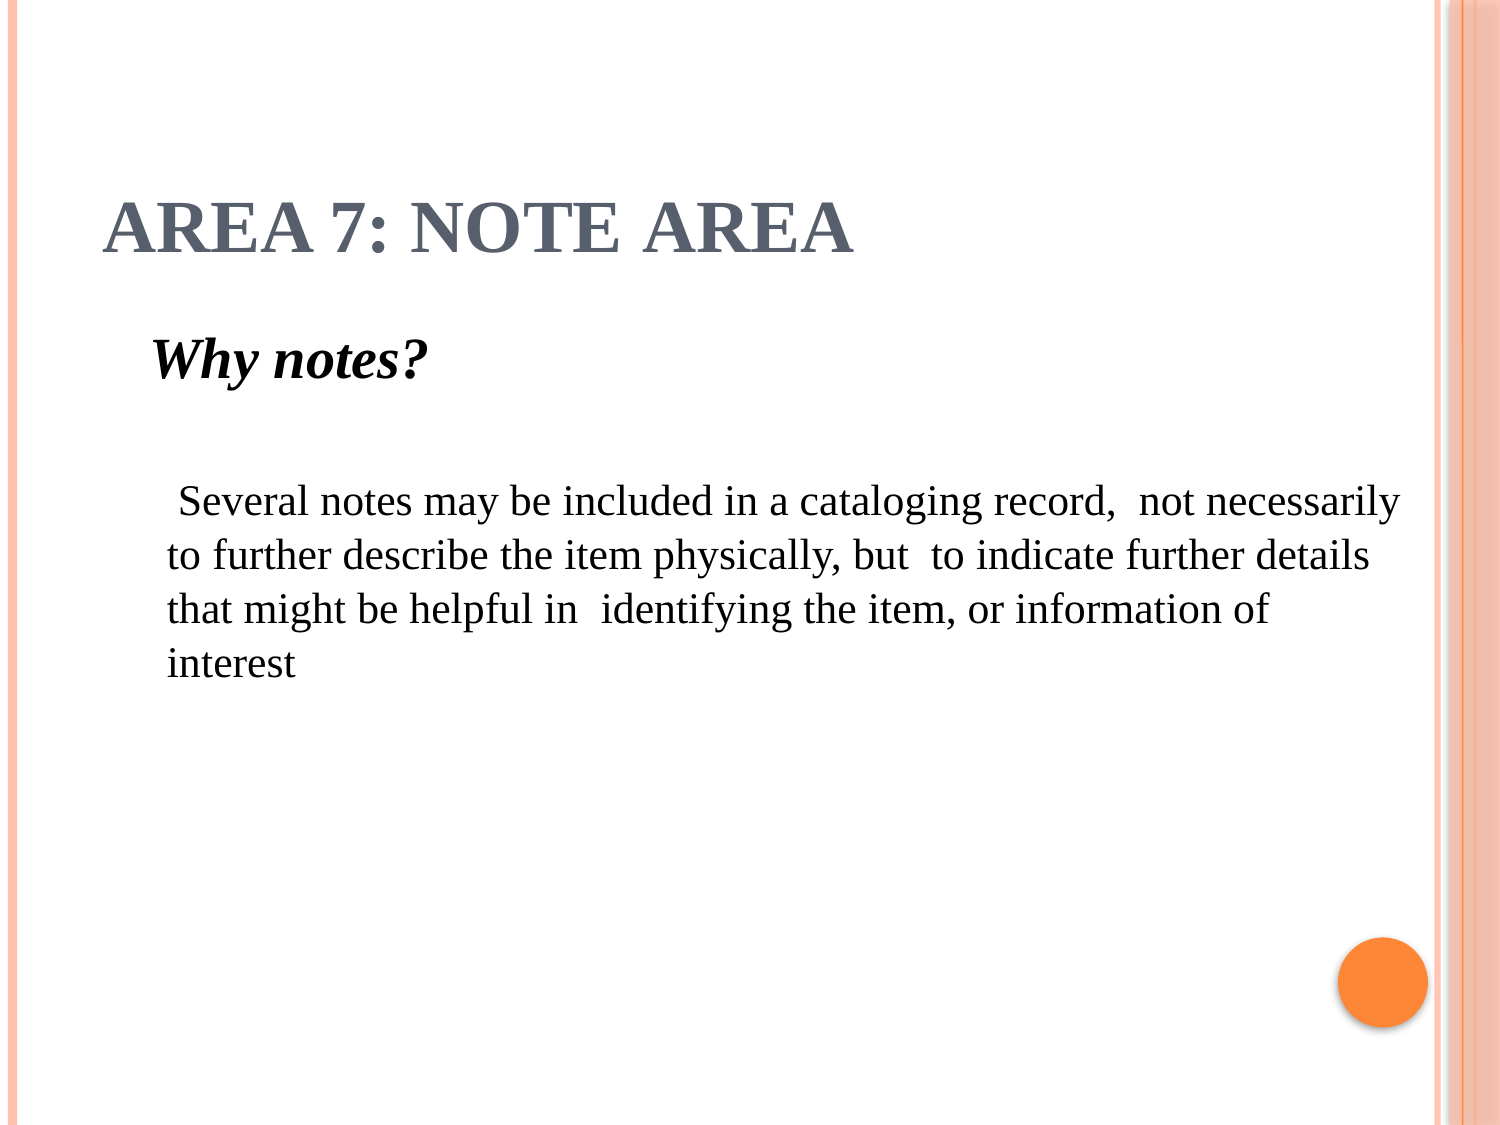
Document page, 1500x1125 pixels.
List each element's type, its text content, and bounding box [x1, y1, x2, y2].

list Why notes? Several notes may be included in a cataloging record, not necessarily to further describe the item physically, but to indicate further details that might be helpful in identifying the item, or information of interest [75, 312, 1425, 838]
title Area 7: Note area [87, 87, 1438, 275]
